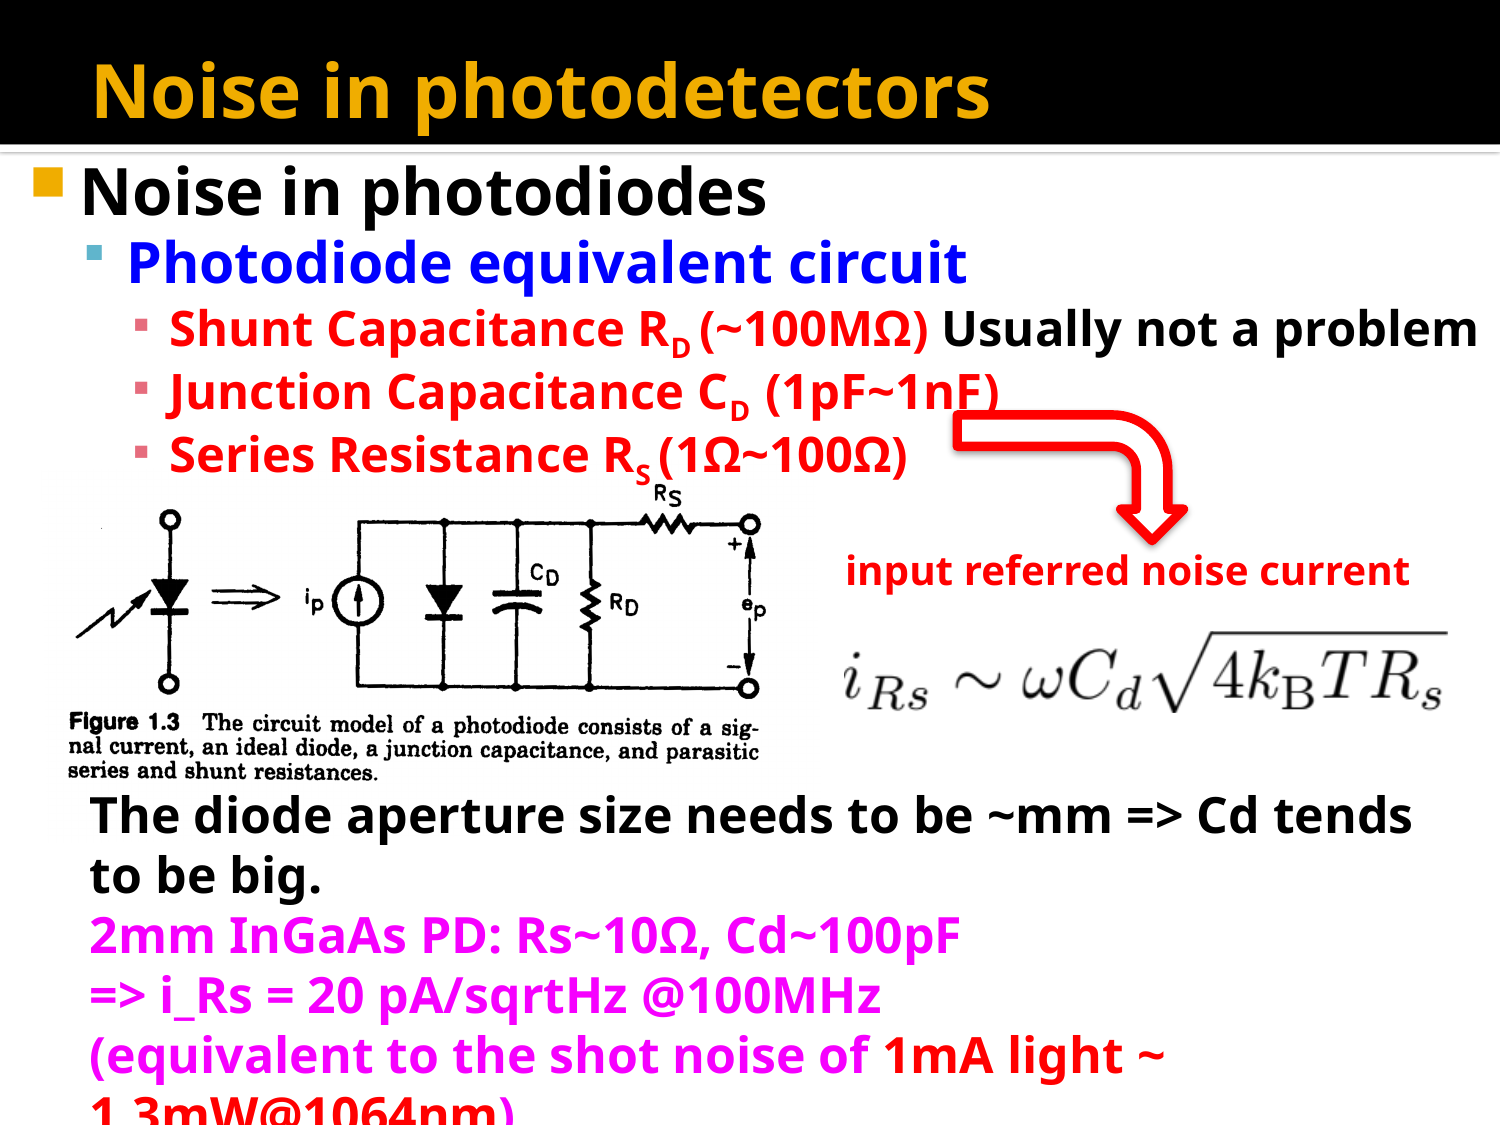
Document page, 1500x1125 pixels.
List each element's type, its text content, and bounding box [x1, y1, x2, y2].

picture [843, 631, 1449, 713]
title Noise in photodetectors [75, 25, 1425, 152]
picture [44, 463, 820, 836]
text_box [956, 414, 1185, 542]
list Noise in photodiodes Photodiode equivalent circuit Shunt Capacitance RD (~100MΩ) Usually not a problem Junction Capacitance CD (1pF~1nF) Series Resistance RS (1Ω~100Ω) [0, 150, 1500, 541]
text_box input referred noise current [823, 541, 1483, 632]
text_box The diode aperture size needs to be ~mm => Cd tends to be big. 2mm InGaAs PD: Rs~10Ω, Cd~100pF => i_Rs = 20 pA/sqrtHz @100MHz (equivalent to the shot noise of 1mA light ~ 1.3mW@1064nm) [0, 776, 1483, 1125]
